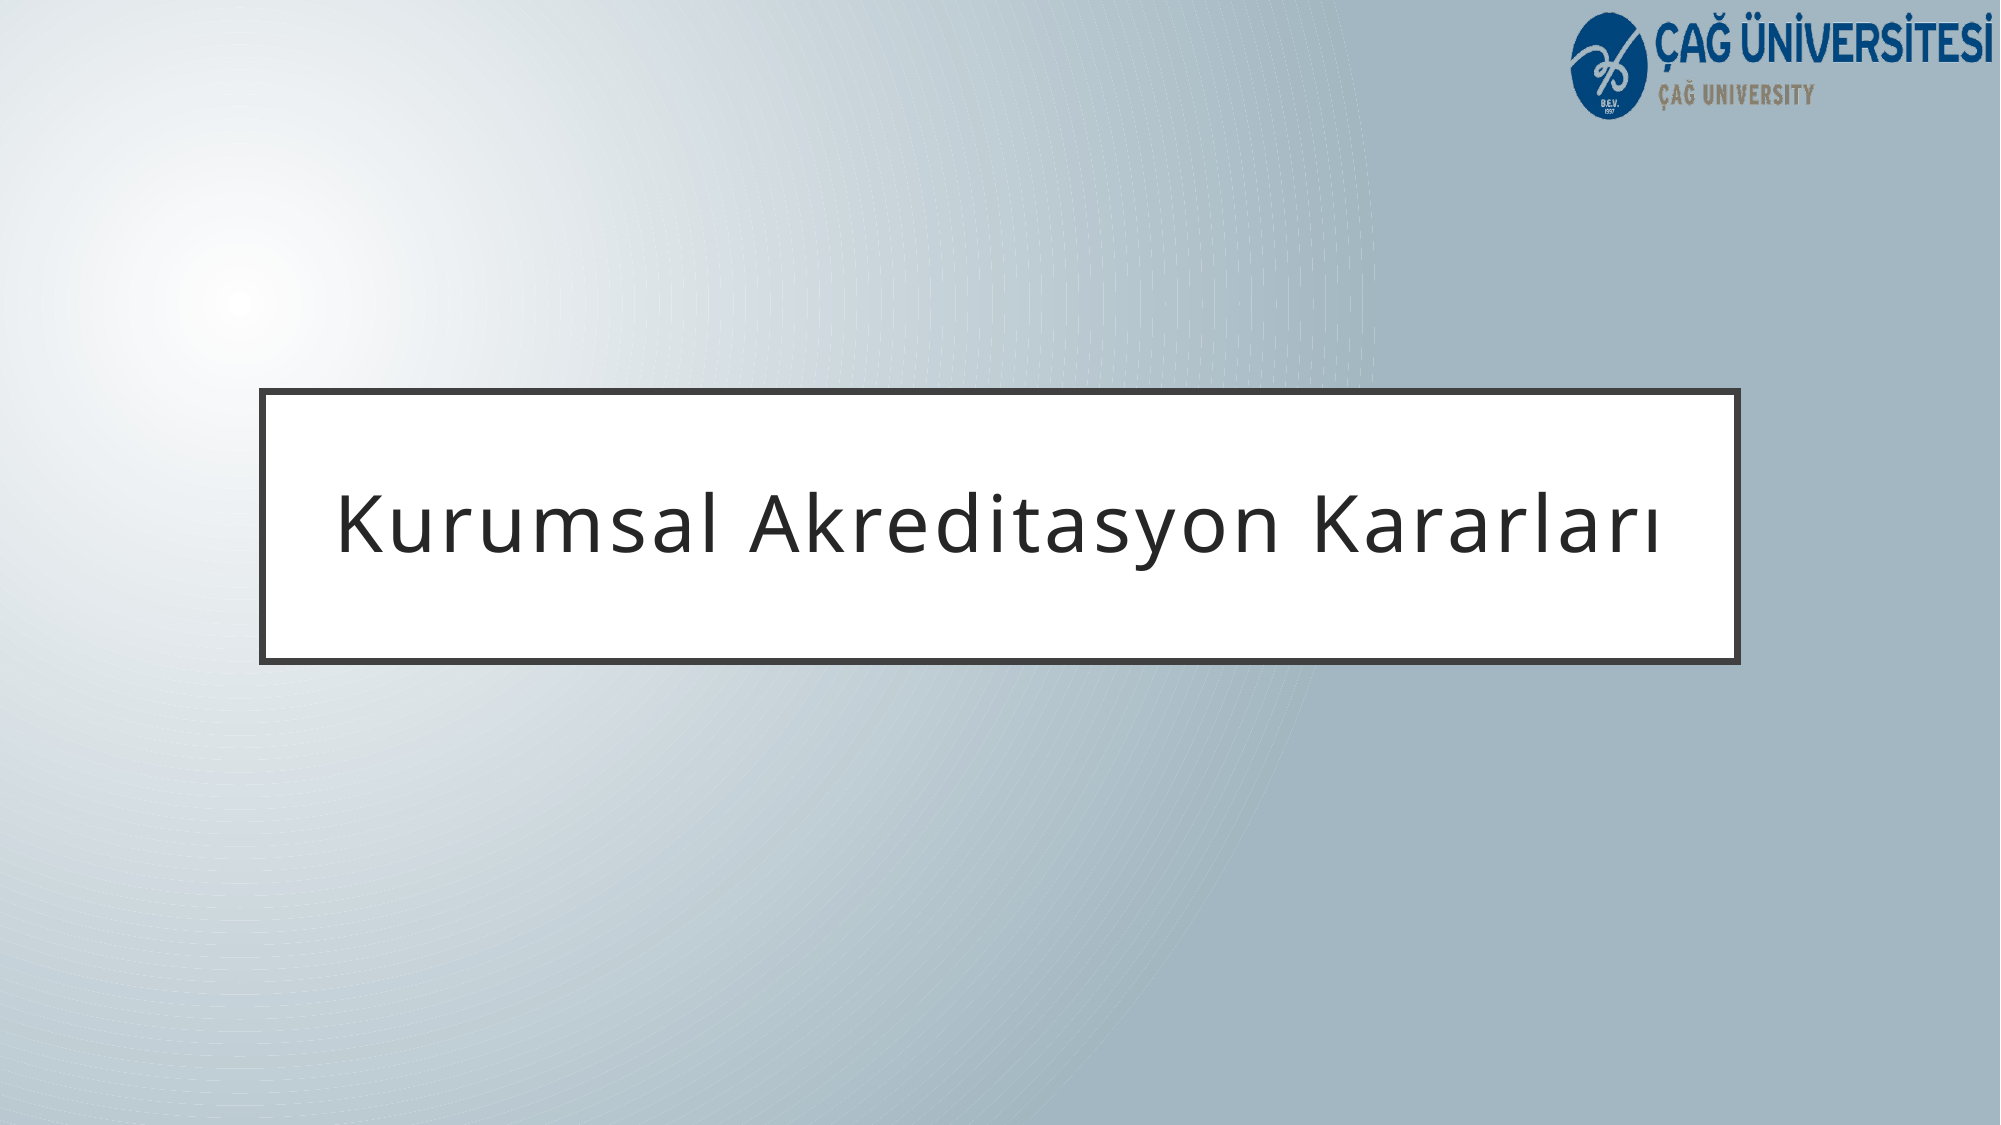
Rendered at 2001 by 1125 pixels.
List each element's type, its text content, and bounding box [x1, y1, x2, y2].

picture [1564, 0, 2000, 136]
title Kurumsal Akreditasyon Kararları [259, 388, 1741, 665]
